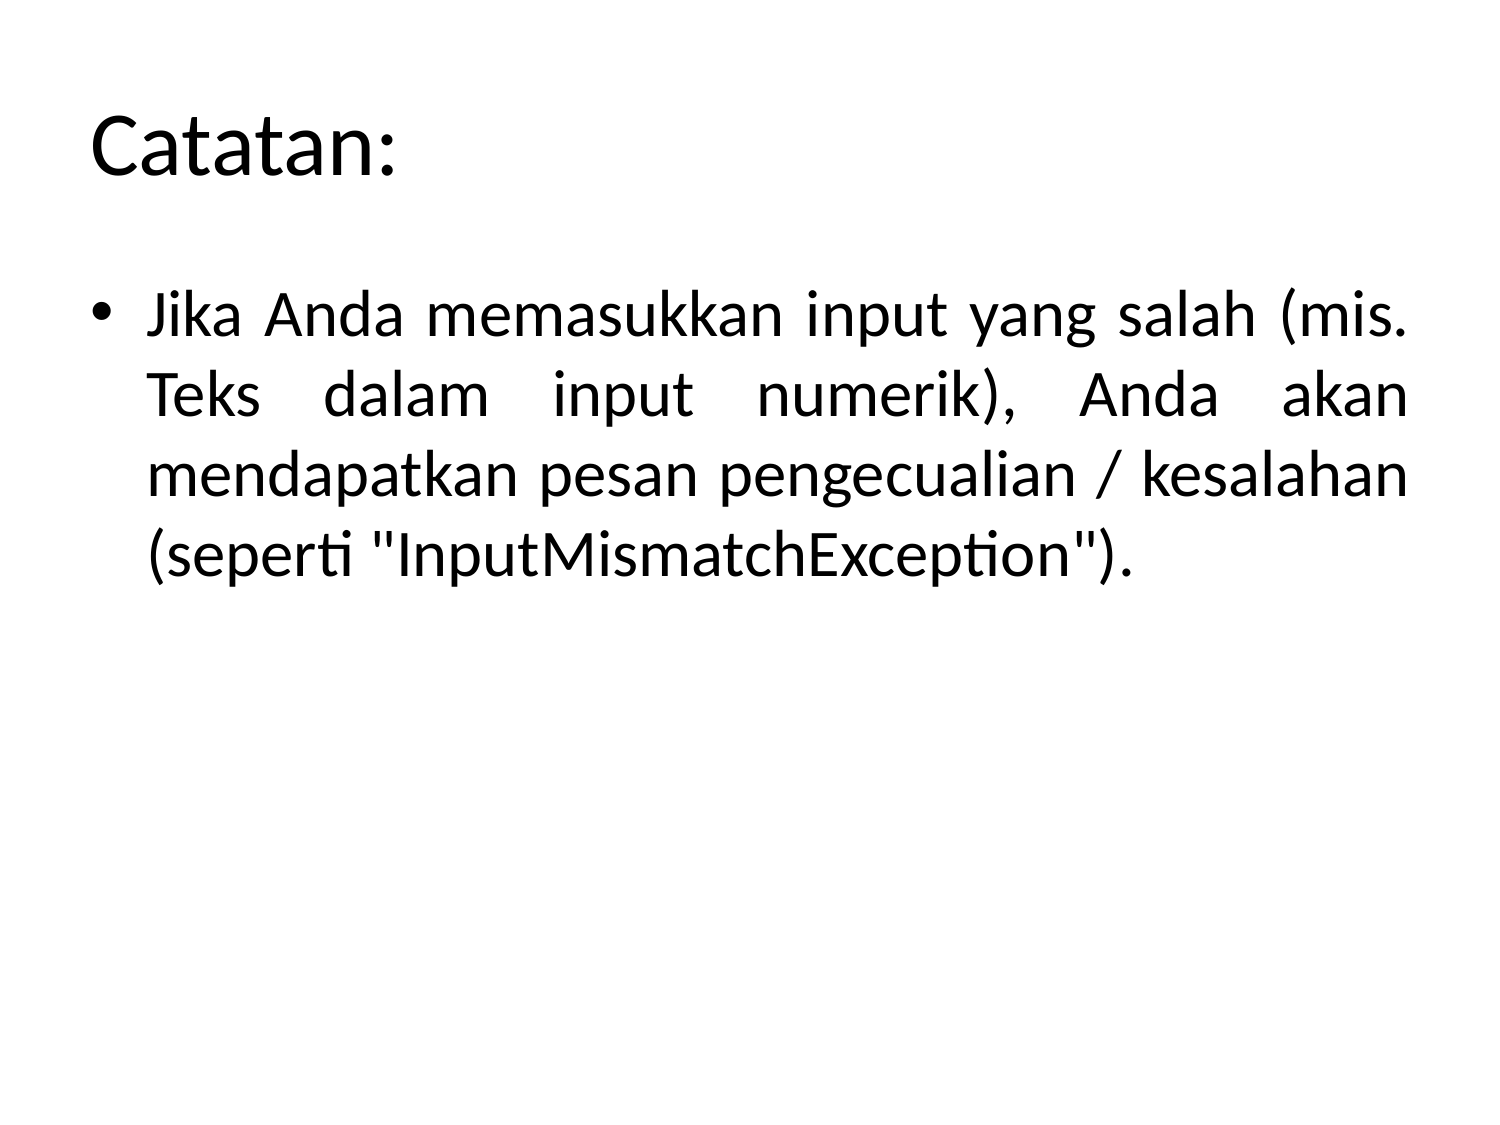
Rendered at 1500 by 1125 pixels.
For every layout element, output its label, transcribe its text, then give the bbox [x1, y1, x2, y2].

list Jika Anda memasukkan input yang salah (mis. Teks dalam input numerik), Anda akan mendapatkan pesan pengecualian / kesalahan (seperti "InputMismatchException"). [75, 262, 1425, 1005]
title Catatan: [75, 45, 1425, 233]
